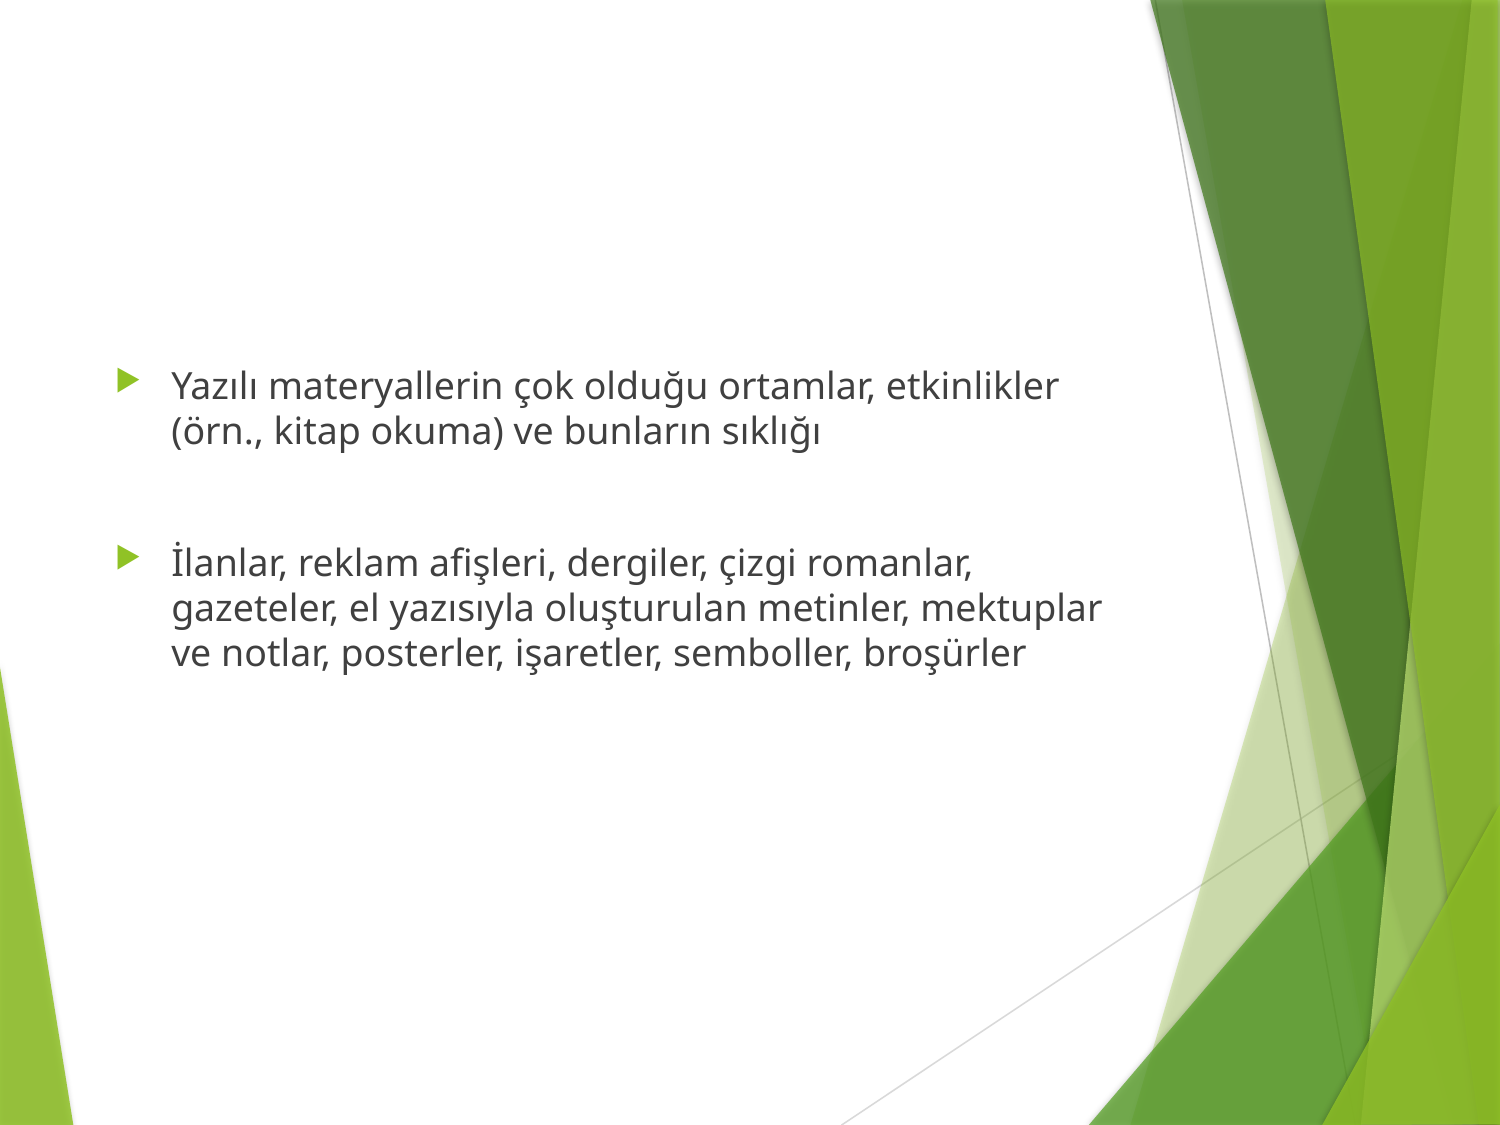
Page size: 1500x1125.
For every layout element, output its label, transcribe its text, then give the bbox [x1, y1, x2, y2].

list Yazılı materyallerin çok olduğu ortamlar, etkinlikler (örn., kitap okuma) ve bunların sıklığı İlanlar, reklam afişleri, dergiler, çizgi romanlar, gazeteler, el yazısıyla oluşturulan metinler, mektuplar ve notlar, posterler, işaretler, semboller, broşürler [99, 354, 1142, 992]
